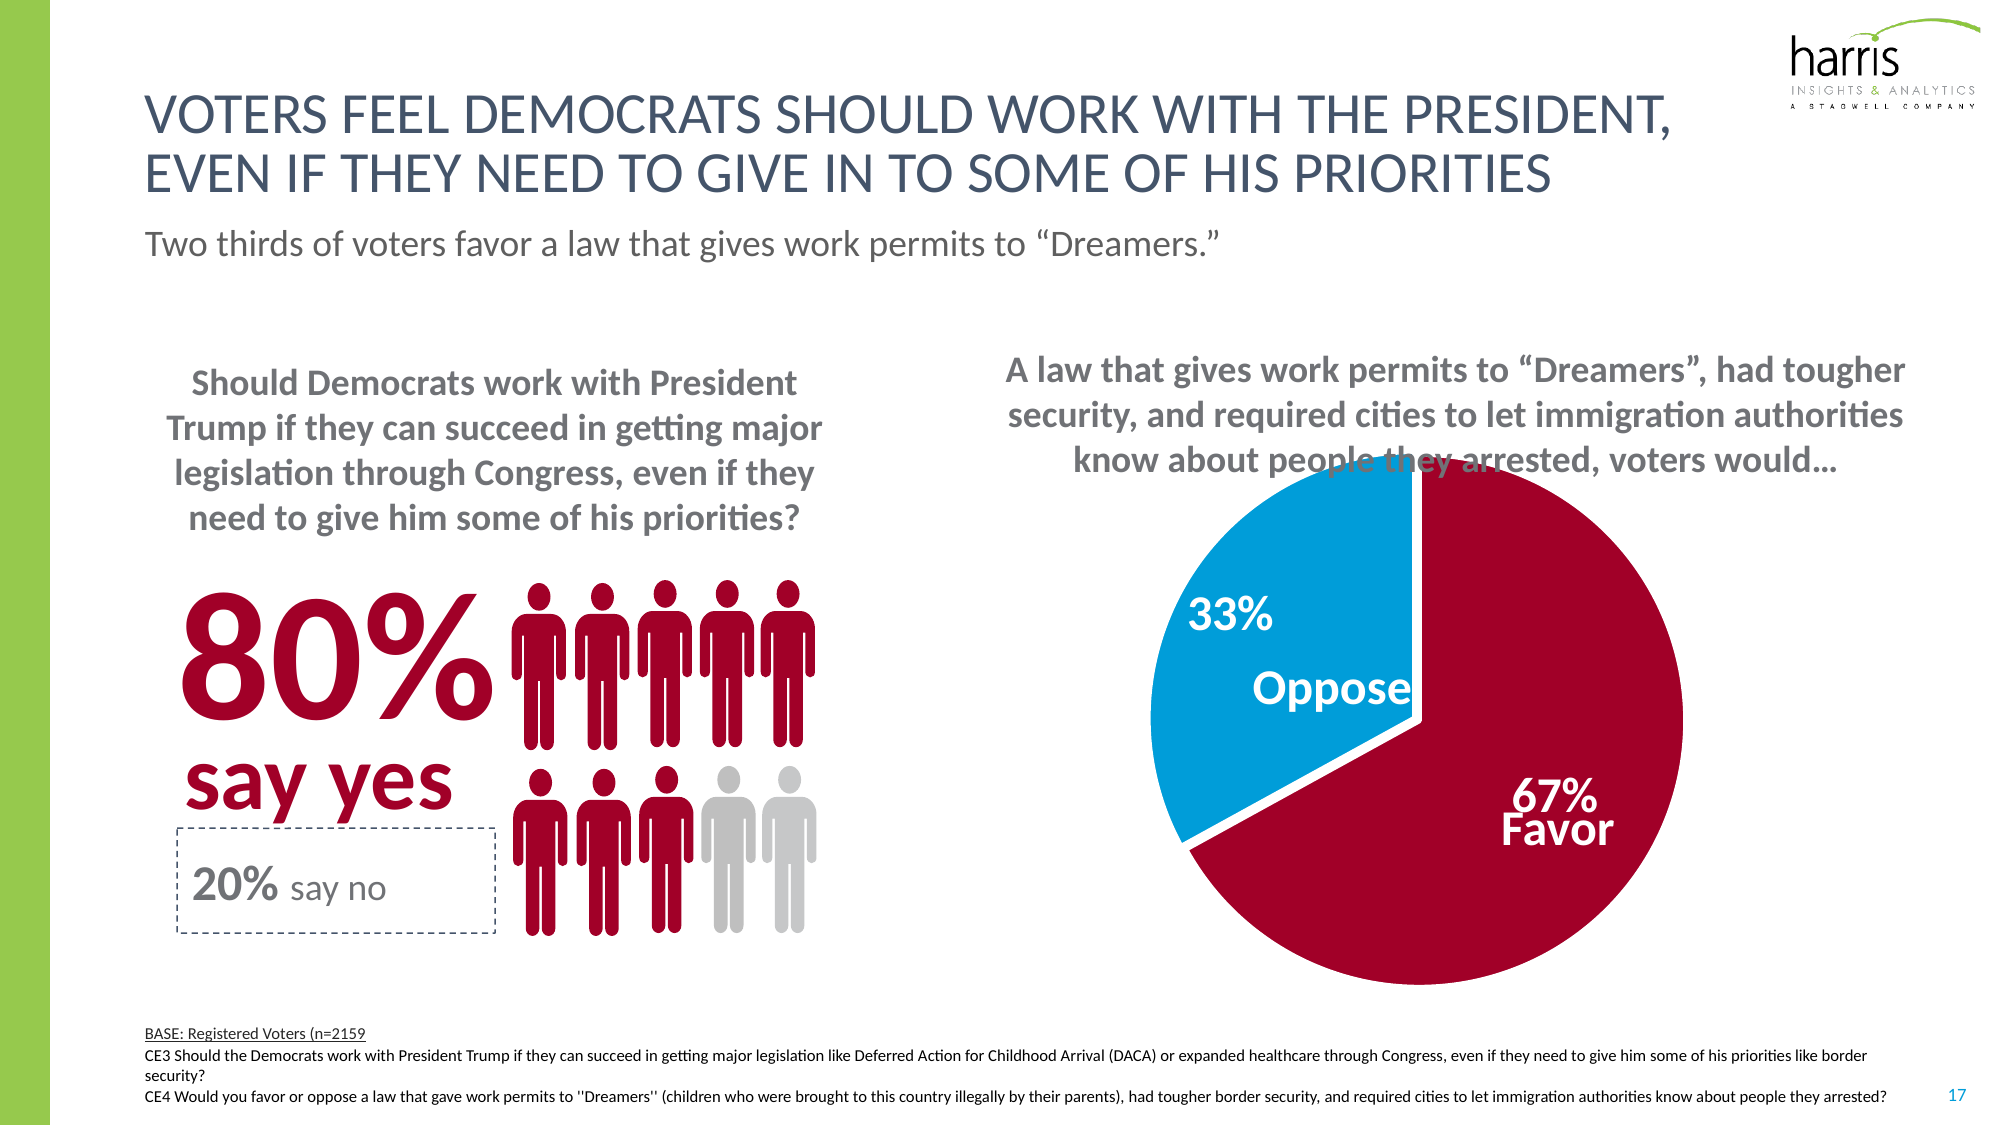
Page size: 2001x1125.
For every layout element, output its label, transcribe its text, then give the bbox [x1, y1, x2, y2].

list BASE: Registered Voters (n=2159 CE3 Should the Democrats work with President Trump if they can succeed in getting major legislation like Deferred Action for Childhood Arrival (DACA) or expanded healthcare through Congress, even if they need to give him some of his priorities like border security? CE4 Would you favor or oppose a law that gave work permits to ''Dreamers'' (children who were brought to this country illegally by their parents), had tougher border security, and required cities to let immigration authorities know about people they arrested? [129, 1045, 1916, 1106]
text_box Should Democrats work with President Trump if they can succeed in getting major legislation through Congress, even if they need to give him some of his priorities? [134, 350, 856, 545]
list Two thirds of voters favor a law that gives work permits to “Dreamers.” [129, 219, 1863, 262]
text_box A law that gives work permits to “Dreamers”, had tougher security, and required cities to let immigration authorities know about people they arrested, voters would… [990, 337, 1922, 533]
picture [1787, 14, 1983, 113]
title Voters feel democrats should work with the president, even if they need to give in to some of his priorities [129, 111, 1863, 205]
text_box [0, 528, 817, 937]
chart [1022, 438, 1888, 1001]
